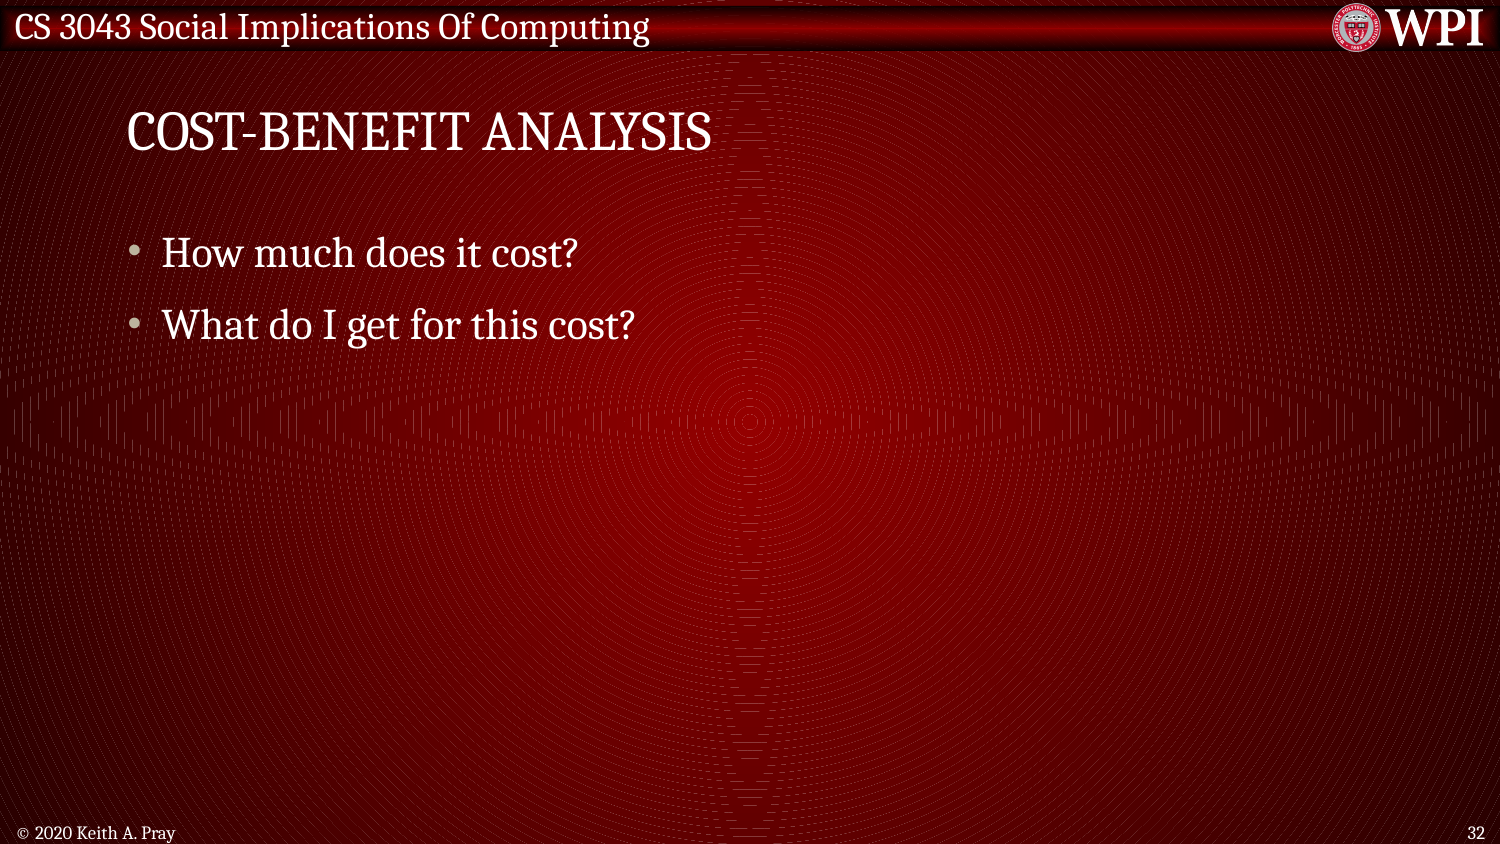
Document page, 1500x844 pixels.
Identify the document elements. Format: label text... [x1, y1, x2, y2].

slide_number 32 [1397, 819, 1500, 844]
picture [1332, 3, 1483, 52]
title Cost-Benefit Analysis [112, 59, 1388, 210]
list How much does it cost? What do I get for this cost? [112, 221, 1388, 772]
footer © 2020 Keith A. Pray [0, 819, 913, 844]
